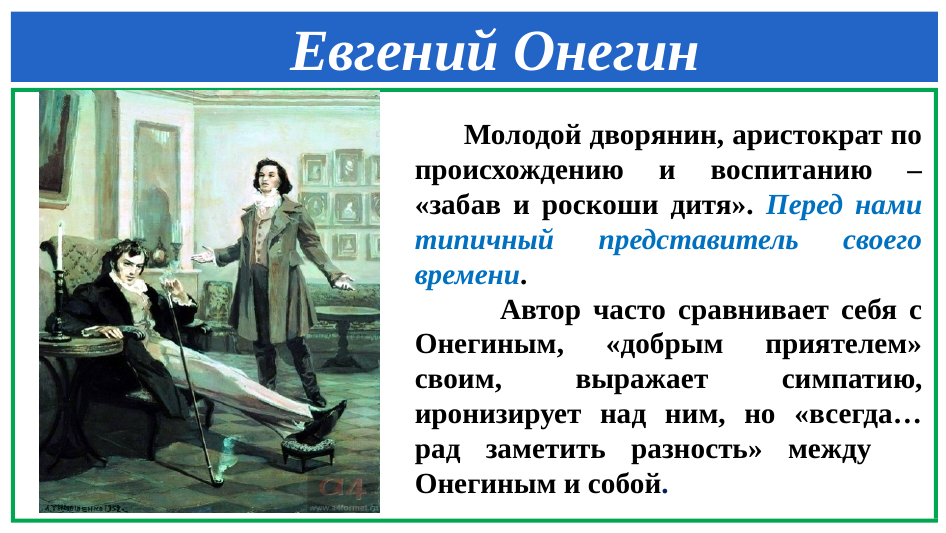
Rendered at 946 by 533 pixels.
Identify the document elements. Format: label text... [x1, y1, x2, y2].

text_box Молодой дворянин, аристократ по происхождению и воспитанию – «забав и роскоши дитя». Перед нами типичный представитель своего времени. Автор часто сравнивает себя с Онегиным, «добрым приятелем» своим, выражает симпатию, иронизирует над ним, но «всегда… рад заметить разность» между Онегиным и собой. [406, 110, 931, 504]
text_box Евгений Онегин [44, 8, 946, 87]
picture [39, 90, 380, 513]
